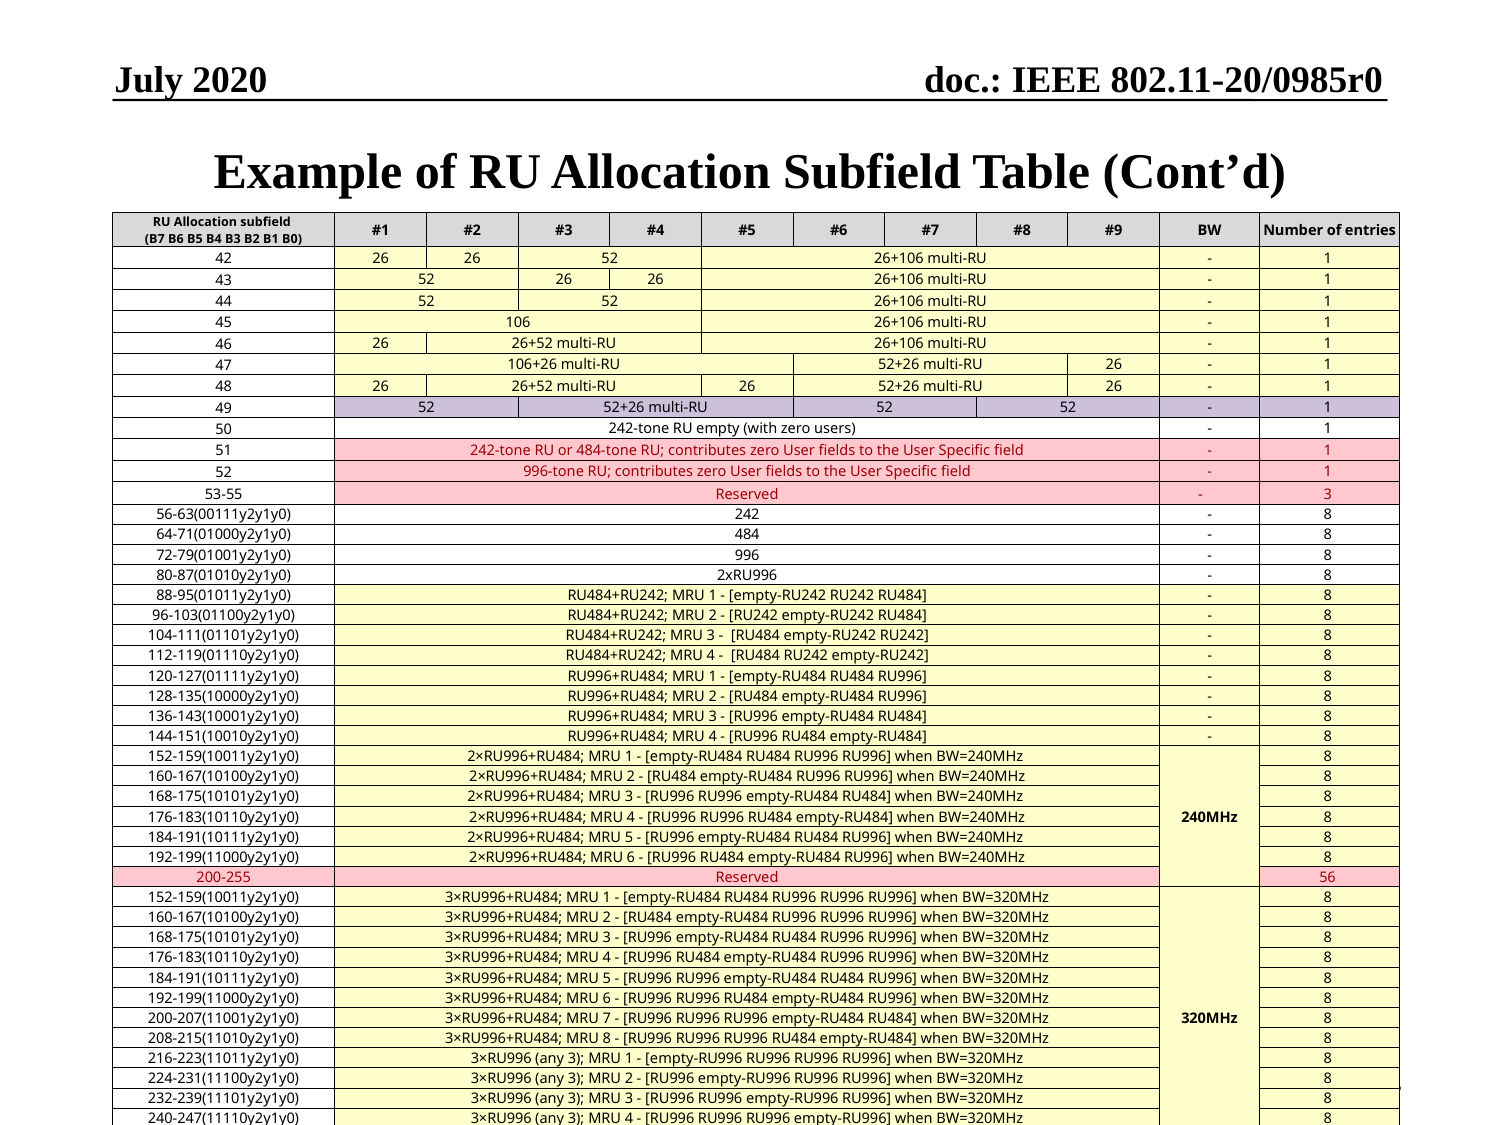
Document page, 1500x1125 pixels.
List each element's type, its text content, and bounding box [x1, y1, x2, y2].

table_cell 200-255 [113, 867, 334, 886]
table_cell 8 [1260, 847, 1399, 866]
table_cell 26 [519, 269, 609, 289]
table_cell RU484+RU242; MRU 2 - [RU242 empty-RU242 RU484] [335, 605, 1159, 624]
table_cell 8 [1260, 666, 1399, 685]
table_cell 2×RU996+RU484; MRU 2 - [RU484 empty-RU484 RU996 RU996] when BW=240MHz [335, 766, 1159, 785]
table_cell 1 [1260, 354, 1399, 374]
table_cell 8 [1260, 525, 1399, 544]
table_cell 8 [1260, 1109, 1399, 1125]
table_cell 1 [1260, 375, 1399, 396]
table_cell 80-87(01010y2y1y0) [113, 565, 334, 584]
table_cell 45 [113, 311, 334, 332]
table_cell 26+52 multi-RU [427, 333, 701, 353]
table_cell 52 [335, 397, 518, 417]
table_cell 3×RU996+RU484; MRU 5 - [RU996 RU996 empty-RU484 RU484 RU996] when BW=320MHz [335, 968, 1159, 987]
table_cell 484 [335, 525, 1159, 544]
table_cell 2×RU996+RU484; MRU 6 - [RU996 RU484 empty-RU484 RU996] when BW=240MHz [335, 847, 1159, 866]
table_cell 3×RU996+RU484; MRU 3 - [RU996 empty-RU484 RU484 RU996 RU996] when BW=320MHz [335, 927, 1159, 947]
table_cell 1 [1260, 247, 1399, 268]
table_cell - [1160, 605, 1259, 624]
table_cell 3×RU996+RU484; MRU 6 - [RU996 RU996 RU484 empty-RU484 RU996] when BW=320MHz [335, 988, 1159, 1007]
table_cell 8 [1260, 1089, 1399, 1108]
table_cell 52 [335, 269, 518, 289]
table_cell 26 [610, 269, 701, 289]
table_cell 56 [1260, 867, 1399, 886]
table_cell 224-231(11100y2y1y0) [113, 1068, 334, 1088]
table_cell - [1160, 545, 1259, 564]
table_cell RU484+RU242; MRU 4 - [RU484 RU242 empty-RU242] [335, 646, 1159, 665]
table_cell 26 [1068, 354, 1159, 374]
table_cell Reserved [335, 867, 1159, 886]
table_cell 52+26 multi-RU [794, 354, 1067, 374]
table_cell - [1160, 565, 1259, 584]
table_cell 64-71(01000y2y1y0) [113, 525, 334, 544]
table_header Number of entries [1260, 213, 1399, 246]
table_cell 3×RU996+RU484; MRU 7 - [RU996 RU996 RU996 empty-RU484 RU484] when BW=320MHz [335, 1008, 1159, 1027]
table_cell 184-191(10111y2y1y0) [113, 968, 334, 987]
table_cell - [1160, 625, 1259, 645]
table_cell 3 [1260, 482, 1399, 504]
table_cell 44 [113, 290, 334, 310]
table_cell 3×RU996 (any 3); MRU 3 - [RU996 RU996 empty-RU996 RU996] when BW=320MHz [335, 1089, 1159, 1108]
table_cell 8 [1260, 766, 1399, 785]
table_cell 43 [113, 269, 334, 289]
table_cell - [1160, 706, 1259, 725]
table_cell 8 [1260, 585, 1399, 604]
table_cell 47 [113, 354, 334, 374]
table_cell 42 [113, 247, 334, 268]
table_cell 128-135(10000y2y1y0) [113, 686, 334, 705]
table_cell - [1160, 726, 1259, 745]
table_cell - [1160, 585, 1259, 604]
table_cell 8 [1260, 646, 1399, 665]
table_cell 1 [1260, 311, 1399, 332]
table_cell 3×RU996+RU484; MRU 8 - [RU996 RU996 RU996 RU484 empty-RU484] when BW=320MHz [335, 1028, 1159, 1047]
table_cell 3×RU996 (any 3); MRU 1 - [empty-RU996 RU996 RU996 RU996] when BW=320MHz [335, 1048, 1159, 1067]
table_cell 8 [1260, 605, 1399, 624]
table_cell 26 [335, 375, 426, 396]
table_cell 26+106 multi-RU [702, 290, 1159, 310]
table_cell 8 [1260, 1068, 1399, 1088]
table_cell 46 [113, 333, 334, 353]
table_cell 242-tone RU empty (with zero users) [335, 418, 1159, 438]
table_cell 26+106 multi-RU [702, 333, 1159, 353]
table_cell 176-183(10110y2y1y0) [113, 948, 334, 967]
table_cell 26+106 multi-RU [702, 311, 1159, 332]
table_cell 112-119(01110y2y1y0) [113, 646, 334, 665]
table_cell 26+106 multi-RU [702, 269, 1159, 289]
table_cell 8 [1260, 1048, 1399, 1067]
table_cell 996 [335, 545, 1159, 564]
table_cell 192-199(11000y2y1y0) [113, 847, 334, 866]
table_cell 232-239(11101y2y1y0) [113, 1089, 334, 1108]
table_cell 26 [427, 247, 518, 268]
table_cell 1 [1260, 461, 1399, 481]
table_cell 26 [702, 375, 793, 396]
table_cell 184-191(10111y2y1y0) [113, 827, 334, 846]
title Example of RU Allocation Subfield Table (Cont’d) [112, 112, 1388, 212]
table_header #2 [427, 213, 518, 246]
table_cell - [1160, 290, 1259, 310]
table_header #7 [885, 213, 976, 246]
table_cell 996-tone RU; contributes zero User fields to the User Specific field [335, 461, 1159, 481]
table_cell 72-79(01001y2y1y0) [113, 545, 334, 564]
table_cell 26 [335, 333, 426, 353]
table_cell 52+26 multi-RU [519, 397, 793, 417]
table_cell 3×RU996 (any 3); MRU 4 - [RU996 RU996 RU996 empty-RU996] when BW=320MHz [335, 1109, 1159, 1125]
table_cell 8 [1260, 706, 1399, 725]
table_cell 104-111(01101y2y1y0) [113, 625, 334, 645]
table_cell 242 [335, 505, 1159, 524]
table_cell 8 [1260, 1008, 1399, 1027]
table_header #3 [519, 213, 609, 246]
table_cell 320MHz [1160, 887, 1259, 1125]
table_cell 1 [1260, 397, 1399, 417]
table_cell Reserved [335, 482, 1159, 504]
table_cell 3×RU996+RU484; MRU 2 - [RU484 empty-RU484 RU996 RU996 RU996] when BW=320MHz [335, 907, 1159, 926]
table_cell - [1160, 333, 1259, 353]
table_cell 52 [113, 461, 334, 481]
table_cell 3×RU996+RU484; MRU 1 - [empty-RU484 RU484 RU996 RU996 RU996] when BW=320MHz [335, 887, 1159, 906]
table_cell 8 [1260, 948, 1399, 967]
table_cell 8 [1260, 746, 1399, 765]
table_cell - [1160, 269, 1259, 289]
table_cell - [1160, 525, 1259, 544]
table_cell 8 [1260, 968, 1399, 987]
table_cell - [1160, 686, 1259, 705]
table_cell 176-183(10110y2y1y0) [113, 807, 334, 826]
table_cell 1 [1260, 269, 1399, 289]
table_cell 8 [1260, 786, 1399, 806]
table_cell 8 [1260, 1028, 1399, 1047]
table_cell 96-103(01100y2y1y0) [113, 605, 334, 624]
table_cell - [1160, 354, 1259, 374]
table_cell 1 [1260, 333, 1399, 353]
table_cell 8 [1260, 686, 1399, 705]
table_cell 240-247(11110y2y1y0) [113, 1109, 334, 1125]
table_cell 8 [1260, 807, 1399, 826]
table_header #5 [702, 213, 793, 246]
table_cell 8 [1260, 827, 1399, 846]
table_cell - [1160, 666, 1259, 685]
table_cell 120-127(01111y2y1y0) [113, 666, 334, 685]
table_cell 1 [1260, 418, 1399, 438]
table_header BW [1160, 213, 1259, 246]
table_cell 53-55 [113, 482, 334, 504]
table_cell 8 [1260, 907, 1399, 926]
table_cell 1 [1260, 290, 1399, 310]
table_cell 8 [1260, 625, 1399, 645]
table_cell - [1160, 461, 1259, 481]
table_cell 52 [794, 397, 976, 417]
table_header #9 [1068, 213, 1159, 246]
table_cell 160-167(10100y2y1y0) [113, 907, 334, 926]
table_cell 136-143(10001y2y1y0) [113, 706, 334, 725]
table_cell 242-tone RU or 484-tone RU; contributes zero User fields to the User Specific field [335, 439, 1159, 460]
table_cell 8 [1260, 545, 1399, 564]
table_cell 2xRU996 [335, 565, 1159, 584]
table_cell 2×RU996+RU484; MRU 4 - [RU996 RU996 RU484 empty-RU484] when BW=240MHz [335, 807, 1159, 826]
table_cell 208-215(11010y2y1y0) [113, 1028, 334, 1047]
table_cell 52 [519, 290, 701, 310]
table_cell RU996+RU484; MRU 2 - [RU484 empty-RU484 RU996] [335, 686, 1159, 705]
table_cell 160-167(10100y2y1y0) [113, 766, 334, 785]
table_cell 48 [113, 375, 334, 396]
table_header #8 [977, 213, 1067, 246]
table_cell 144-151(10010y2y1y0) [113, 726, 334, 745]
table_header #6 [794, 213, 884, 246]
table_cell 50 [113, 418, 334, 438]
table_cell 26+106 multi-RU [702, 247, 1159, 268]
table_cell 52 [977, 397, 1159, 417]
table_cell 26 [1068, 375, 1159, 396]
table_cell RU996+RU484; MRU 1 - [empty-RU484 RU484 RU996] [335, 666, 1159, 685]
table_cell - [1160, 646, 1259, 665]
table_cell 88-95(01011y2y1y0) [113, 585, 334, 604]
table_cell 1 [1260, 439, 1399, 460]
table_cell - [1160, 482, 1259, 504]
table_cell - [1160, 505, 1259, 524]
table_cell - [1160, 311, 1259, 332]
table_cell 2×RU996+RU484; MRU 3 - [RU996 RU996 empty-RU484 RU484] when BW=240MHz [335, 786, 1159, 806]
table_cell - [1160, 247, 1259, 268]
table_cell 51 [113, 439, 334, 460]
table_cell 152-159(10011y2y1y0) [113, 887, 334, 906]
table_cell 3×RU996+RU484; MRU 4 - [RU996 RU484 empty-RU484 RU996 RU996] when BW=320MHz [335, 948, 1159, 967]
table_cell 8 [1260, 726, 1399, 745]
table_header #1 [335, 213, 426, 246]
table_cell 2×RU996+RU484; MRU 1 - [empty-RU484 RU484 RU996 RU996] when BW=240MHz [335, 746, 1159, 765]
table_cell 192-199(11000y2y1y0) [113, 988, 334, 1007]
table_cell 56-63(00111y2y1y0) [113, 505, 334, 524]
table_cell 8 [1260, 988, 1399, 1007]
table_cell 168-175(10101y2y1y0) [113, 927, 334, 947]
table_cell 106+26 multi-RU [335, 354, 793, 374]
table_cell 49 [113, 397, 334, 417]
table_cell 8 [1260, 887, 1399, 906]
table_cell 8 [1260, 505, 1399, 524]
table_cell 8 [1260, 565, 1399, 584]
table_cell RU996+RU484; MRU 3 - [RU996 empty-RU484 RU484] [335, 706, 1159, 725]
table_header #4 [610, 213, 701, 246]
table_cell 240MHz [1160, 746, 1259, 886]
table_cell 52 [519, 247, 701, 268]
table_cell 168-175(10101y2y1y0) [113, 786, 334, 806]
table_cell 52 [335, 290, 518, 310]
table_header RU Allocation subfield (B7 B6 B5 B4 B3 B2 B1 B0) [113, 213, 334, 246]
table_cell - [1160, 418, 1259, 438]
table_cell - [1160, 397, 1259, 417]
table_cell 52+26 multi-RU [794, 375, 1067, 396]
table_cell RU484+RU242; MRU 3 - [RU484 empty-RU242 RU242] [335, 625, 1159, 645]
table_cell 26 [335, 247, 426, 268]
table_cell 2×RU996+RU484; MRU 5 - [RU996 empty-RU484 RU484 RU996] when BW=240MHz [335, 827, 1159, 846]
table_cell 200-207(11001y2y1y0) [113, 1008, 334, 1027]
table_cell 152-159(10011y2y1y0) [113, 746, 334, 765]
table_cell - [1160, 439, 1259, 460]
table_cell 26+52 multi-RU [427, 375, 701, 396]
table_cell 216-223(11011y2y1y0) [113, 1048, 334, 1067]
table_cell 8 [1260, 927, 1399, 947]
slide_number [114, 54, 309, 101]
table_cell RU484+RU242; MRU 1 - [empty-RU242 RU242 RU484] [335, 585, 1159, 604]
table_cell RU996+RU484; MRU 4 - [RU996 RU484 empty-RU484] [335, 726, 1159, 745]
table_cell 3×RU996 (any 3); MRU 2 - [RU996 empty-RU996 RU996 RU996] when BW=320MHz [335, 1068, 1159, 1088]
table_cell 106 [335, 311, 701, 332]
table_cell - [1160, 375, 1259, 396]
